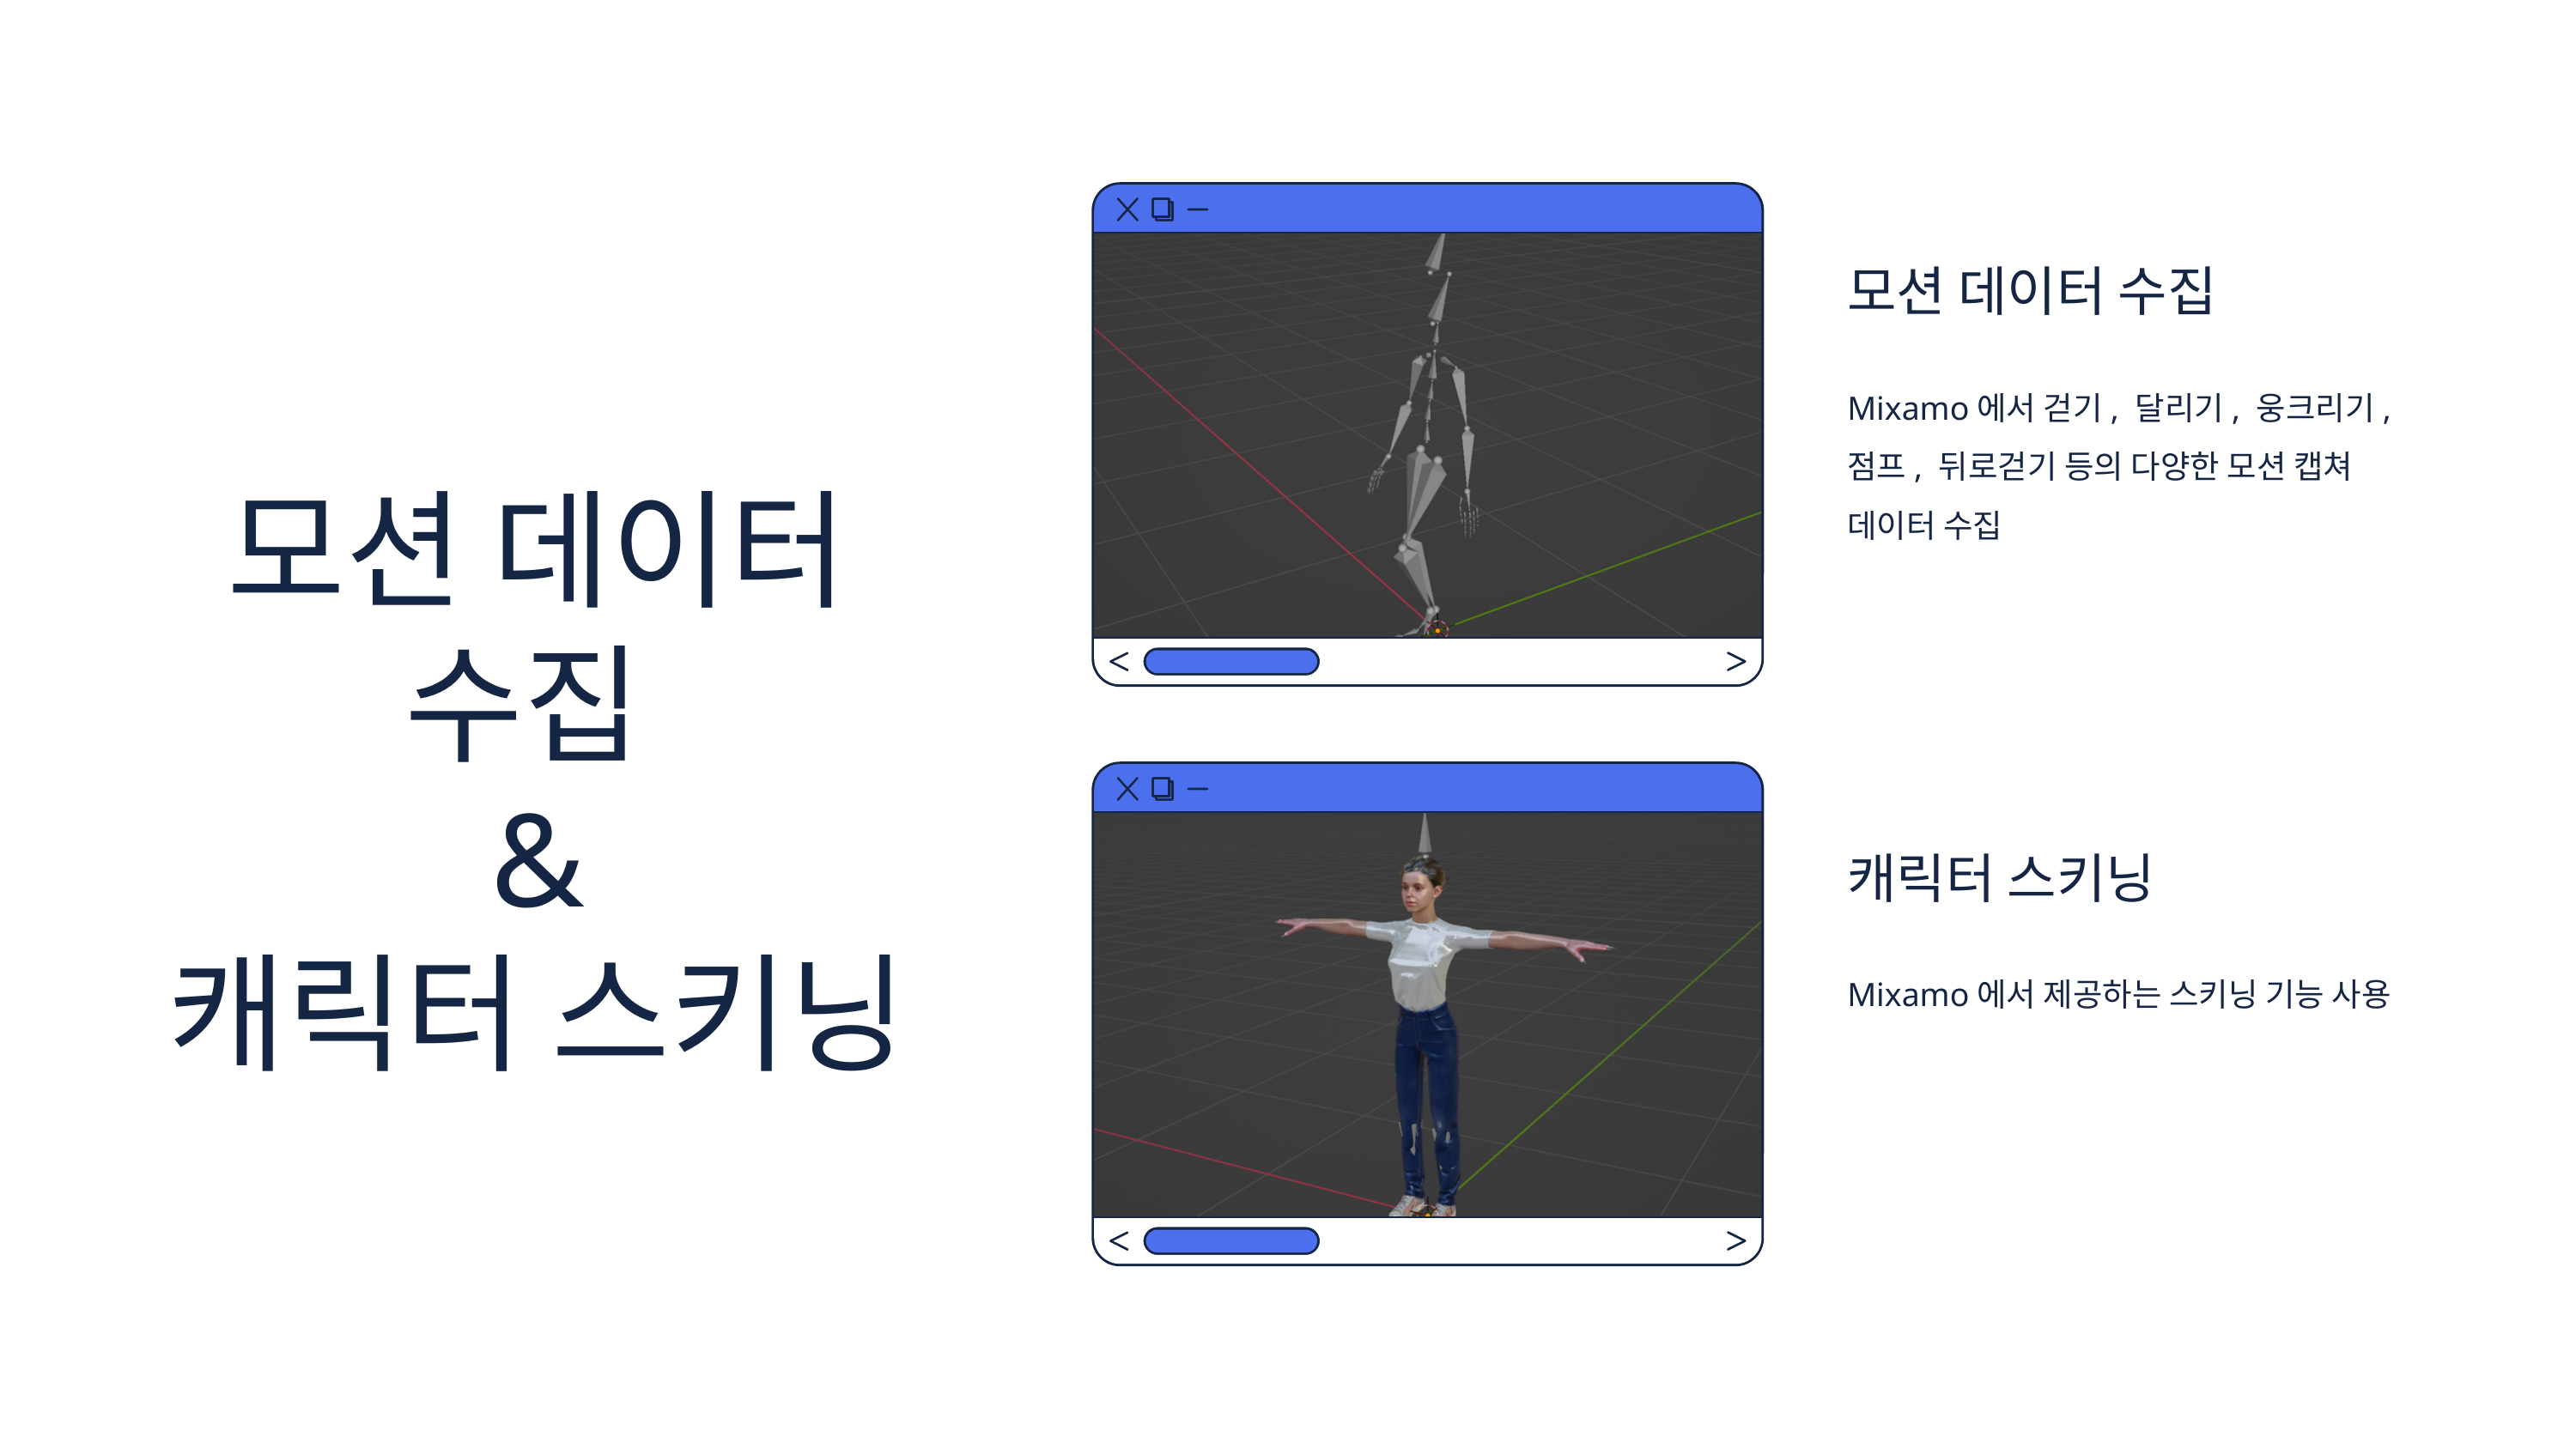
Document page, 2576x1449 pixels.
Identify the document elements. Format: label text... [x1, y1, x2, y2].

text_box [1846, 839, 2432, 1007]
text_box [1091, 181, 1765, 688]
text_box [1846, 252, 2432, 540]
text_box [1091, 761, 1765, 1267]
text_box 모션 데이터 수집 & 캐릭터 스키닝 [144, 469, 931, 1087]
